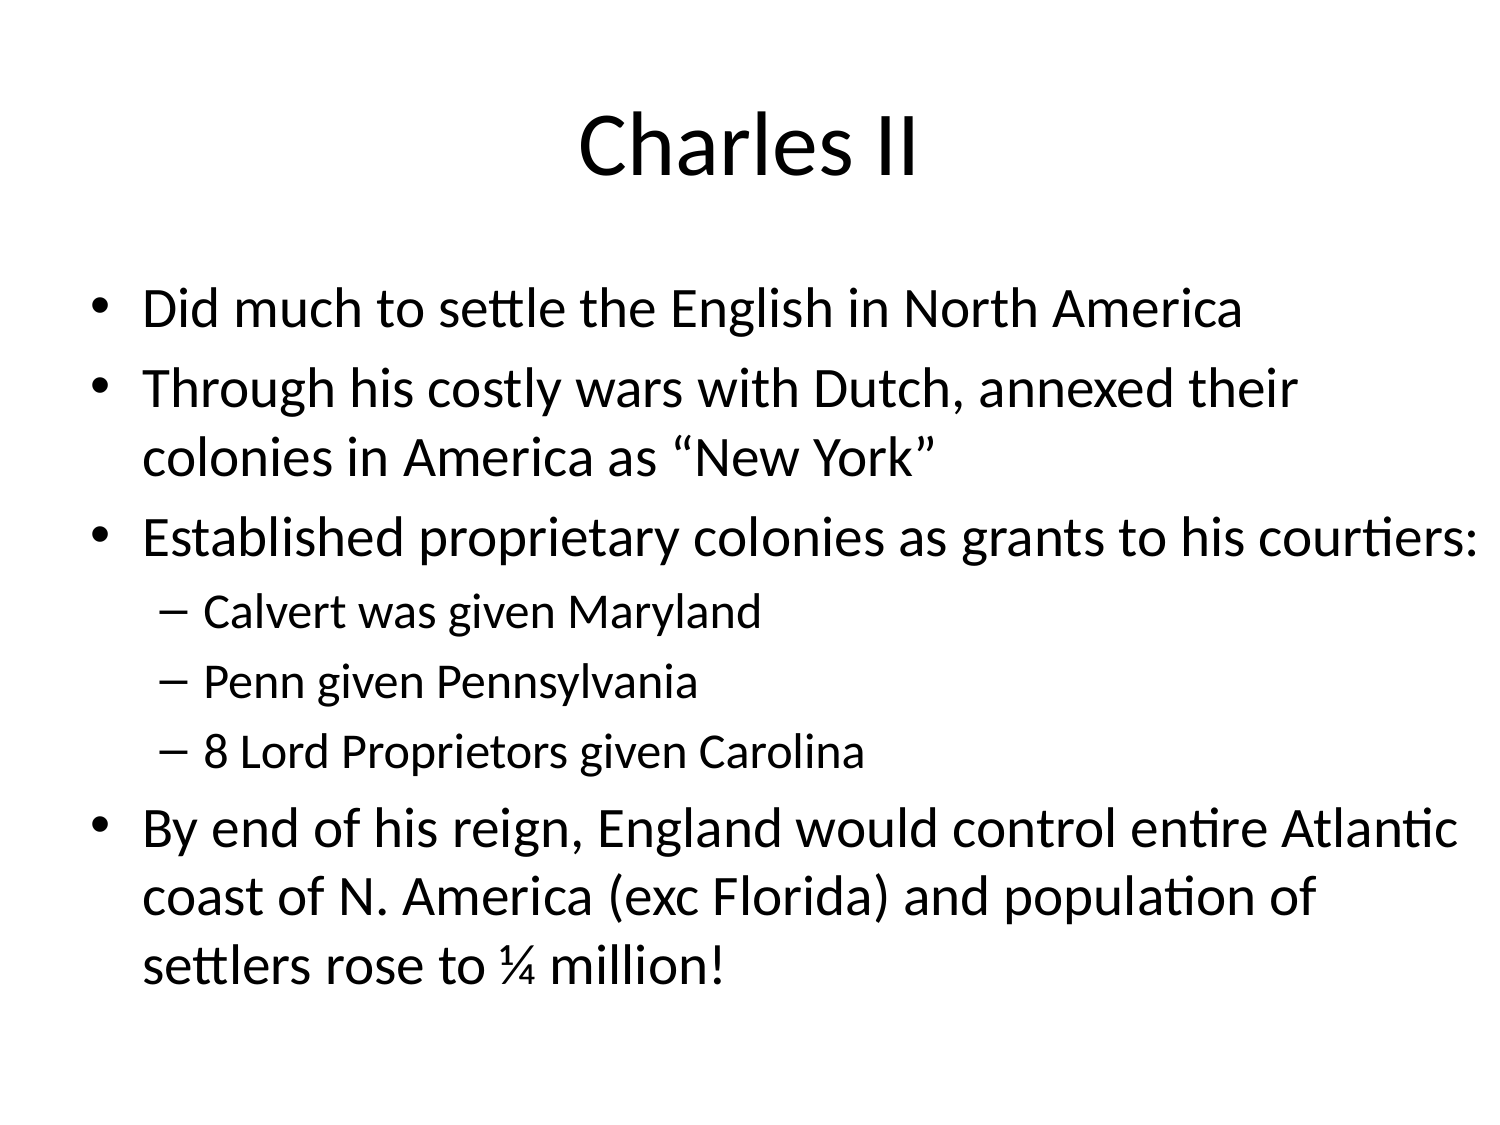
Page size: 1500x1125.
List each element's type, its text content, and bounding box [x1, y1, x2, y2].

list Did much to settle the English in North America Through his costly wars with Dutch, annexed their colonies in America as “New York” Established proprietary colonies as grants to his courtiers: Calvert was given Maryland Penn given Pennsylvania 8 Lord Proprietors given Carolina By end of his reign, England would control entire Atlantic coast of N. America (exc Florida) and population of settlers rose to ¼ million! [75, 262, 1500, 1038]
title Charles II [75, 45, 1425, 233]
